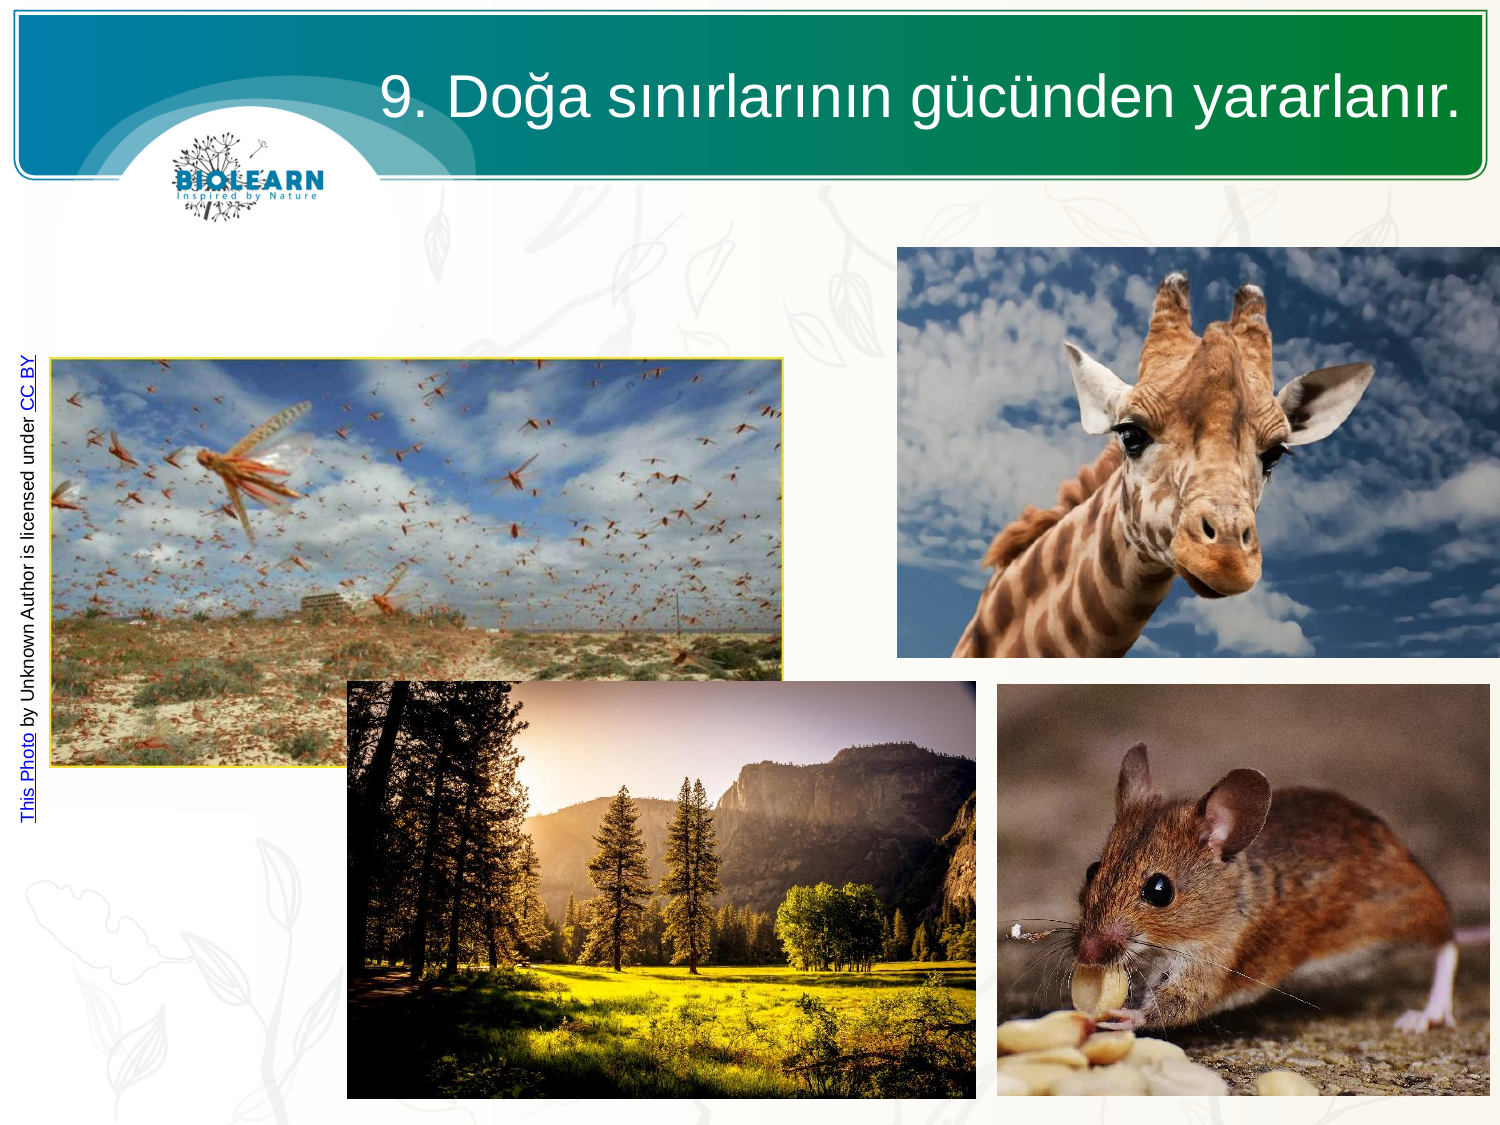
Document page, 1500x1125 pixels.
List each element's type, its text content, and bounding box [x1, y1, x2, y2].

title 9. Doğa sınırlarının gücünden yararlanır. [304, 0, 1500, 188]
picture [0, 0, 1500, 1125]
text_box This Photo by Unknown Author is licensed under CC BY [7, 7, 46, 831]
